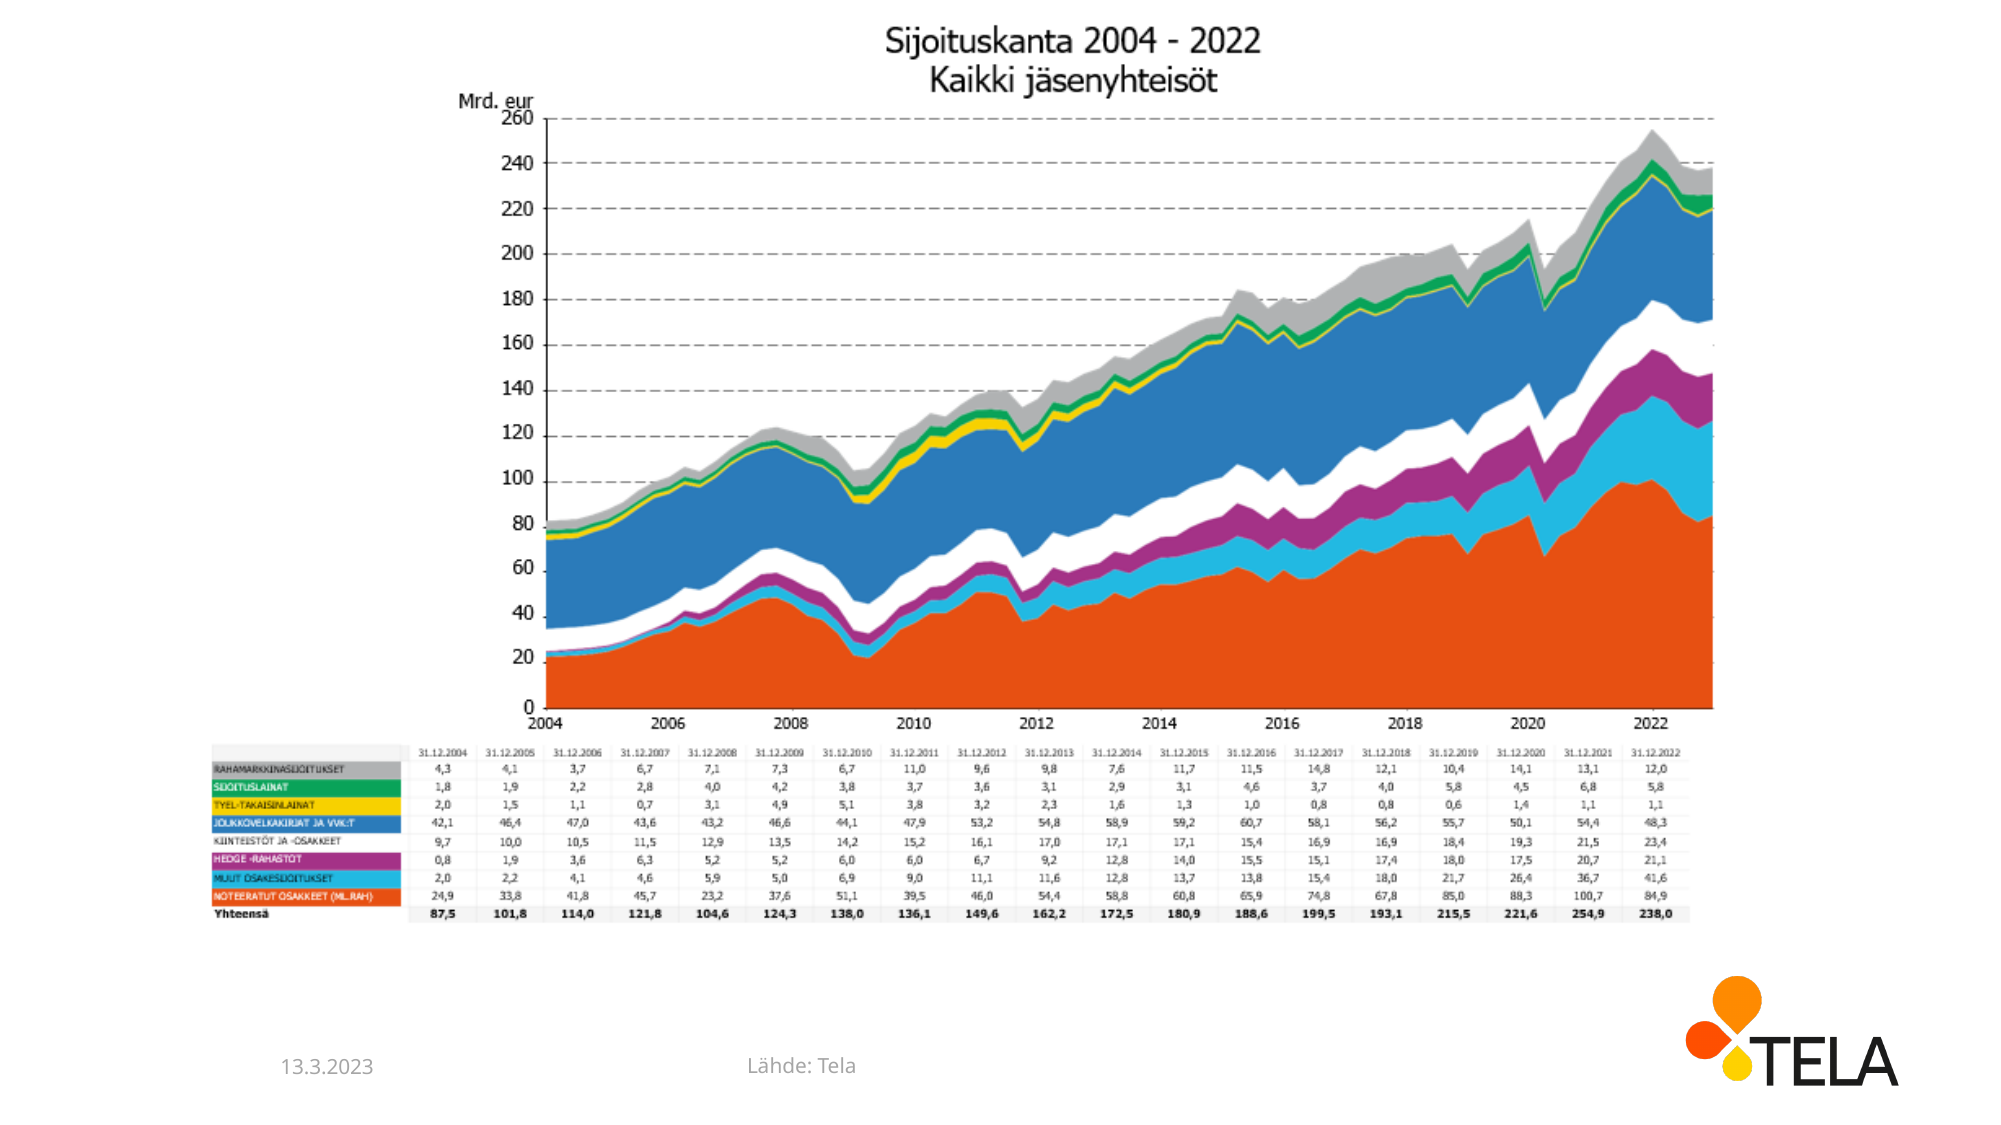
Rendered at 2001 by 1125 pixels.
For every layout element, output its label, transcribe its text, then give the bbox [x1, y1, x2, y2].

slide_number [265, 1045, 732, 1106]
picture [196, 18, 1910, 1097]
footer Lähde: Tela [732, 1045, 1366, 1106]
